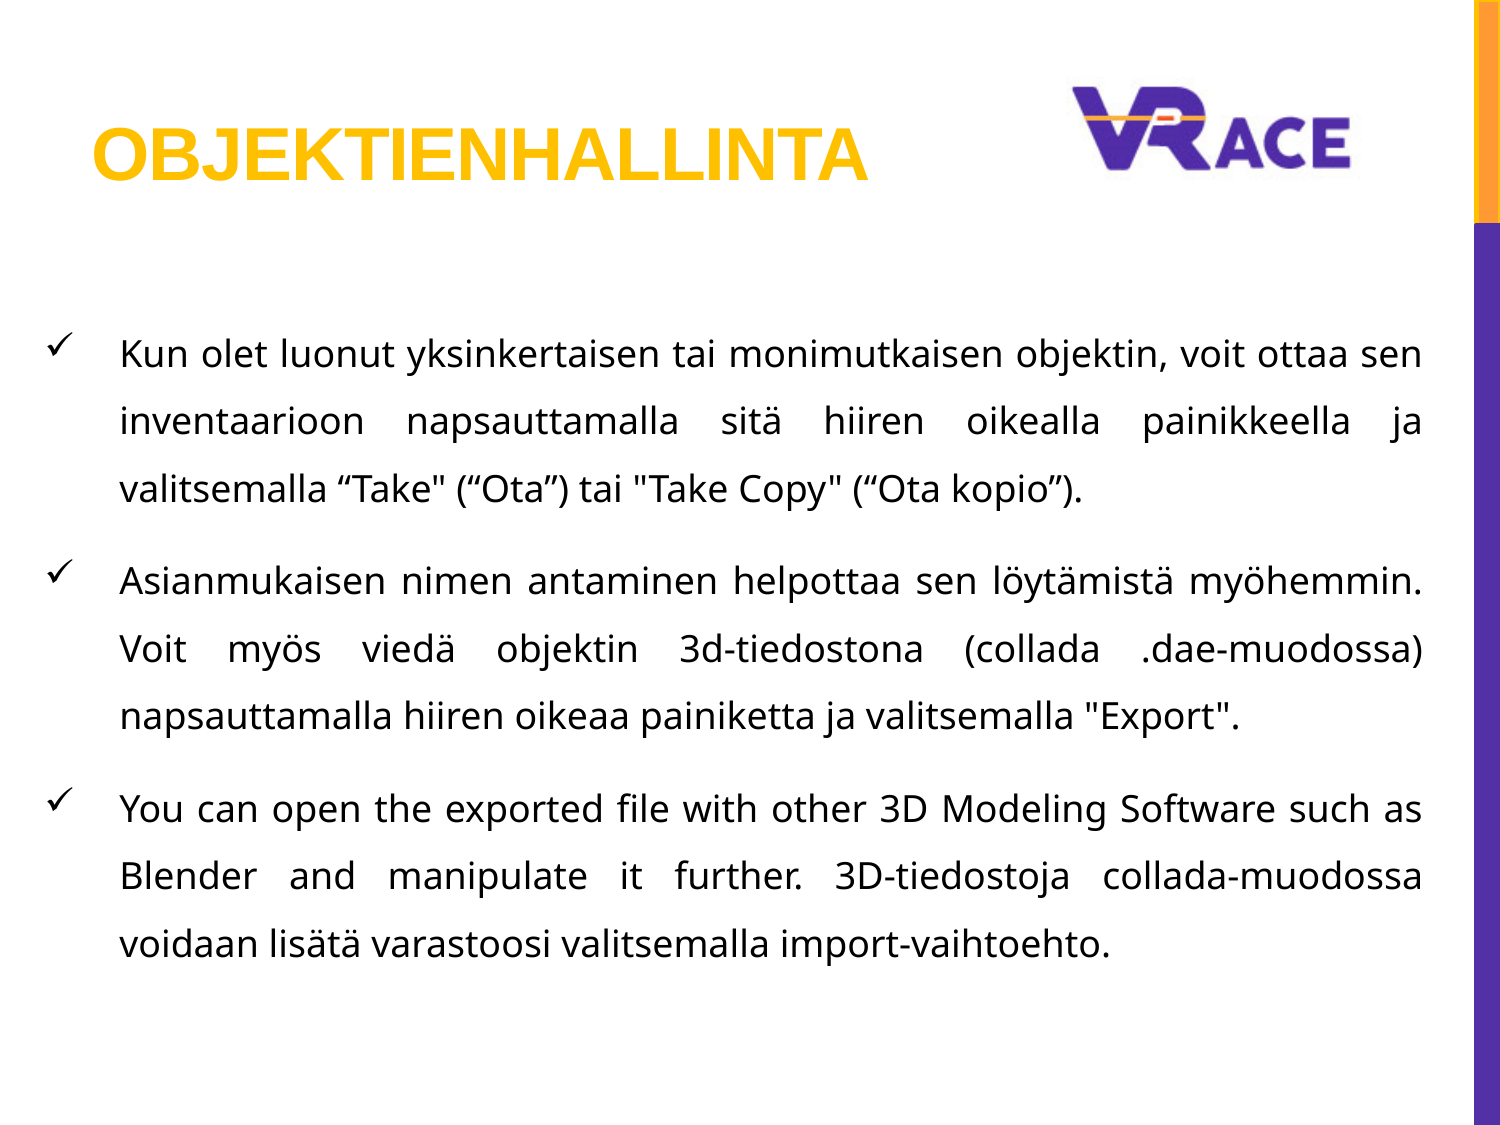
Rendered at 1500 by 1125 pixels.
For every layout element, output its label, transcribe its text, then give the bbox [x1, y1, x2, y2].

list Kun olet luonut yksinkertaisen tai monimutkaisen objektin, voit ottaa sen inventaarioon napsauttamalla sitä hiiren oikealla painikkeella ja valitsemalla “Take" (“Ota”) tai "Take Copy" (“Ota kopio”). Asianmukaisen nimen antaminen helpottaa sen löytämistä myöhemmin. Voit myös viedä objektin 3d-tiedostona (collada .dae-muodossa) napsauttamalla hiiren oikeaa painiketta ja valitsemalla "Export". You can open the exported file with other 3D Modeling Software such as Blender and manipulate it further. 3D-tiedostoja collada-muodossa voidaan lisätä varastoosi valitsemalla import-vaihtoehto. [29, 299, 1440, 1000]
title OBJEKTIENHALLINTA [76, 78, 1027, 203]
picture [1057, 39, 1374, 222]
